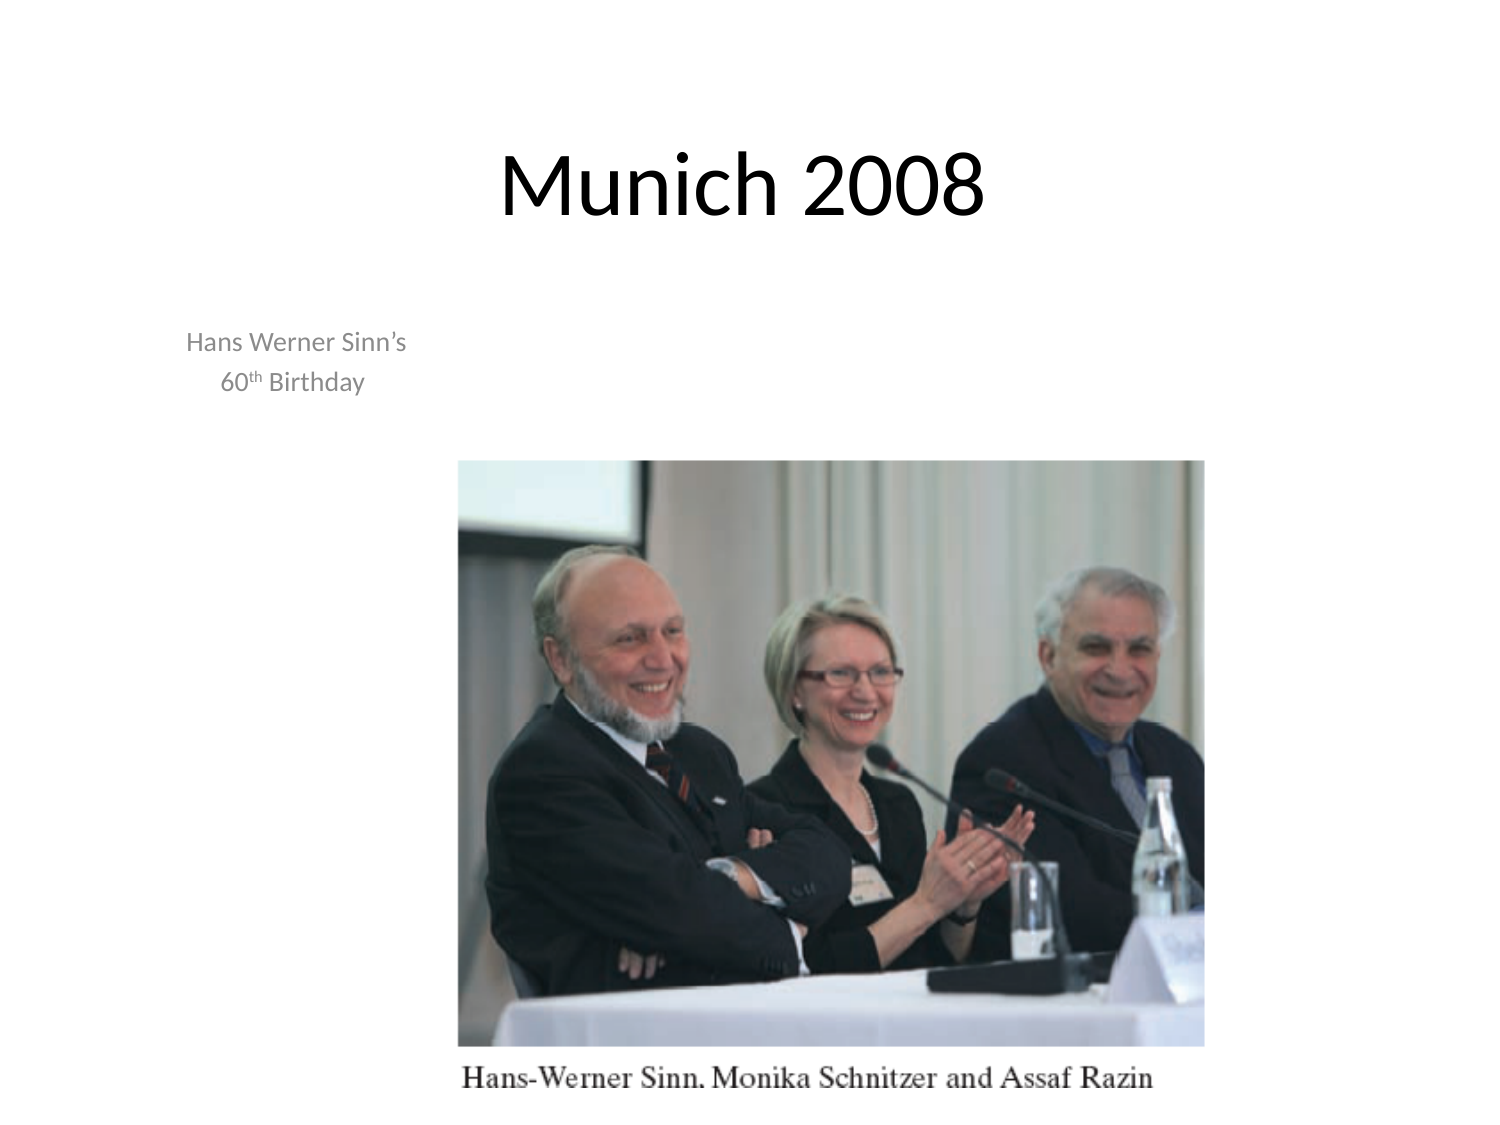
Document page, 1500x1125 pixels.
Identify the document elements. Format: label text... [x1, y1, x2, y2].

title Munich 2008 [105, 58, 1381, 300]
subtitle Hans Werner Sinn’s 60th Birthday [58, 316, 535, 405]
picture [421, 386, 1237, 1088]
